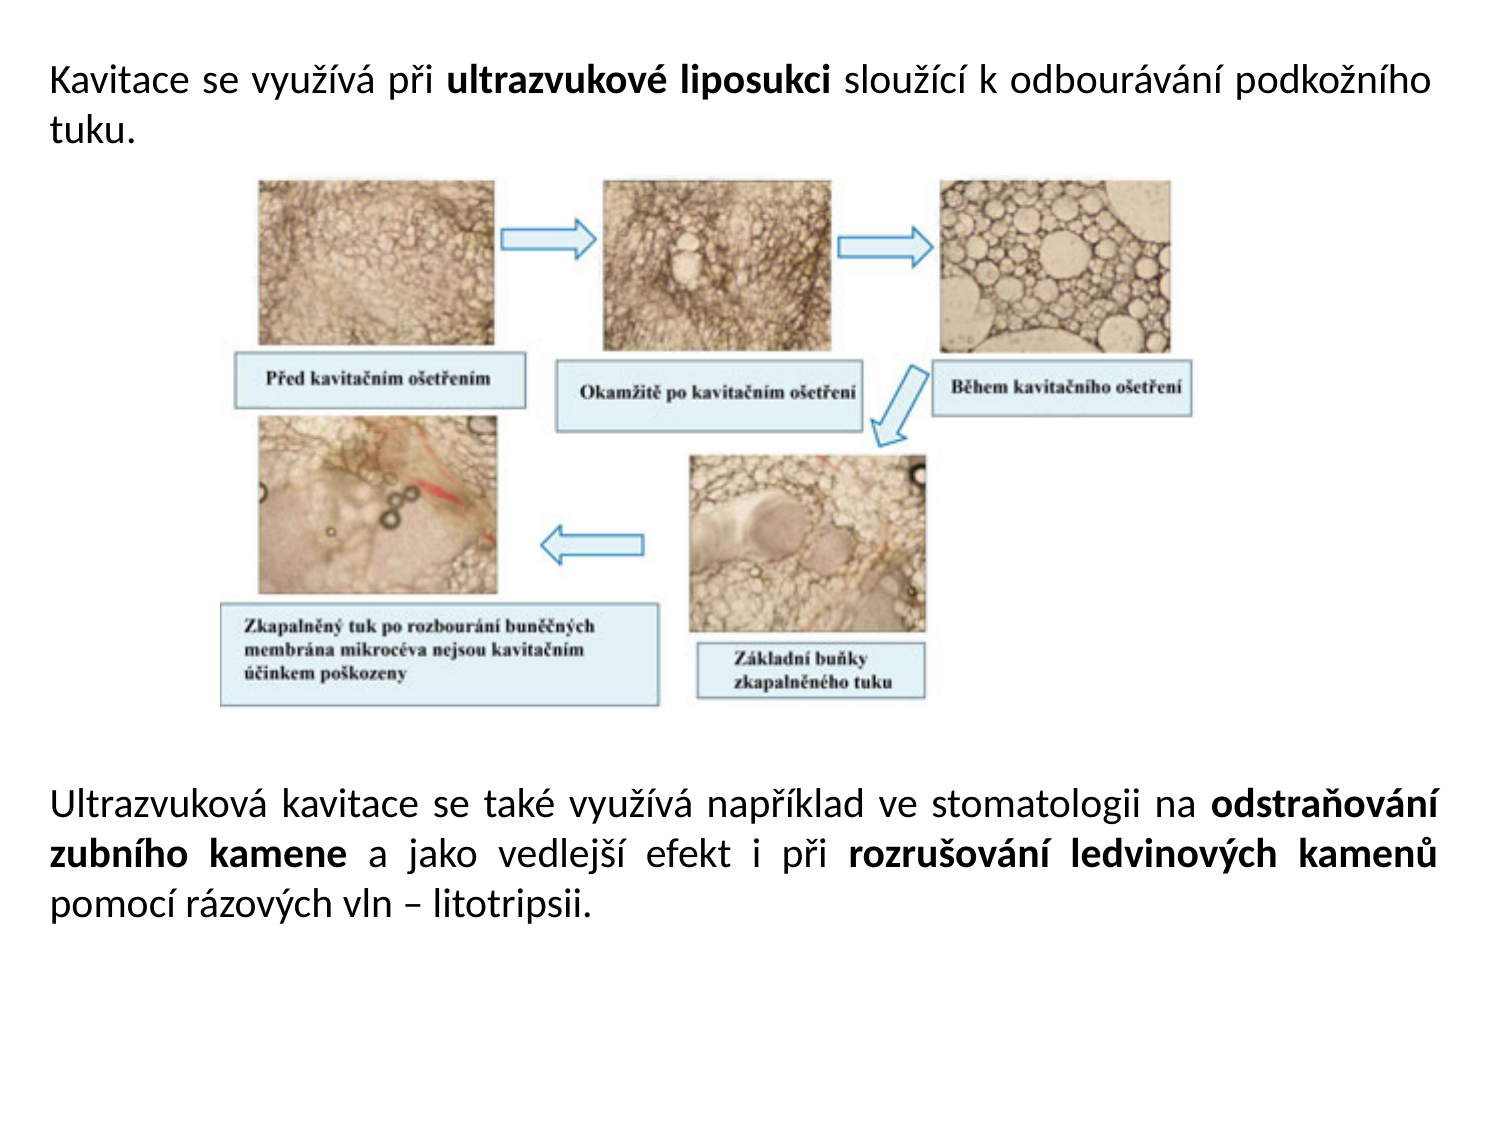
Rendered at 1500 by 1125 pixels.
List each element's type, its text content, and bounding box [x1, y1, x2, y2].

text_box Ultrazvuková kavitace se také využívá například ve stomatologii na odstraňování zubního kamene a jako vedlejší efekt i při rozrušování ledvinových kamenů pomocí rázových vln – litotripsii. [34, 768, 1454, 934]
picture [220, 175, 1205, 712]
text_box Kavitace se využívá při ultrazvukové liposukci sloužící k odbourávání podkožního tuku. [34, 44, 1447, 159]
